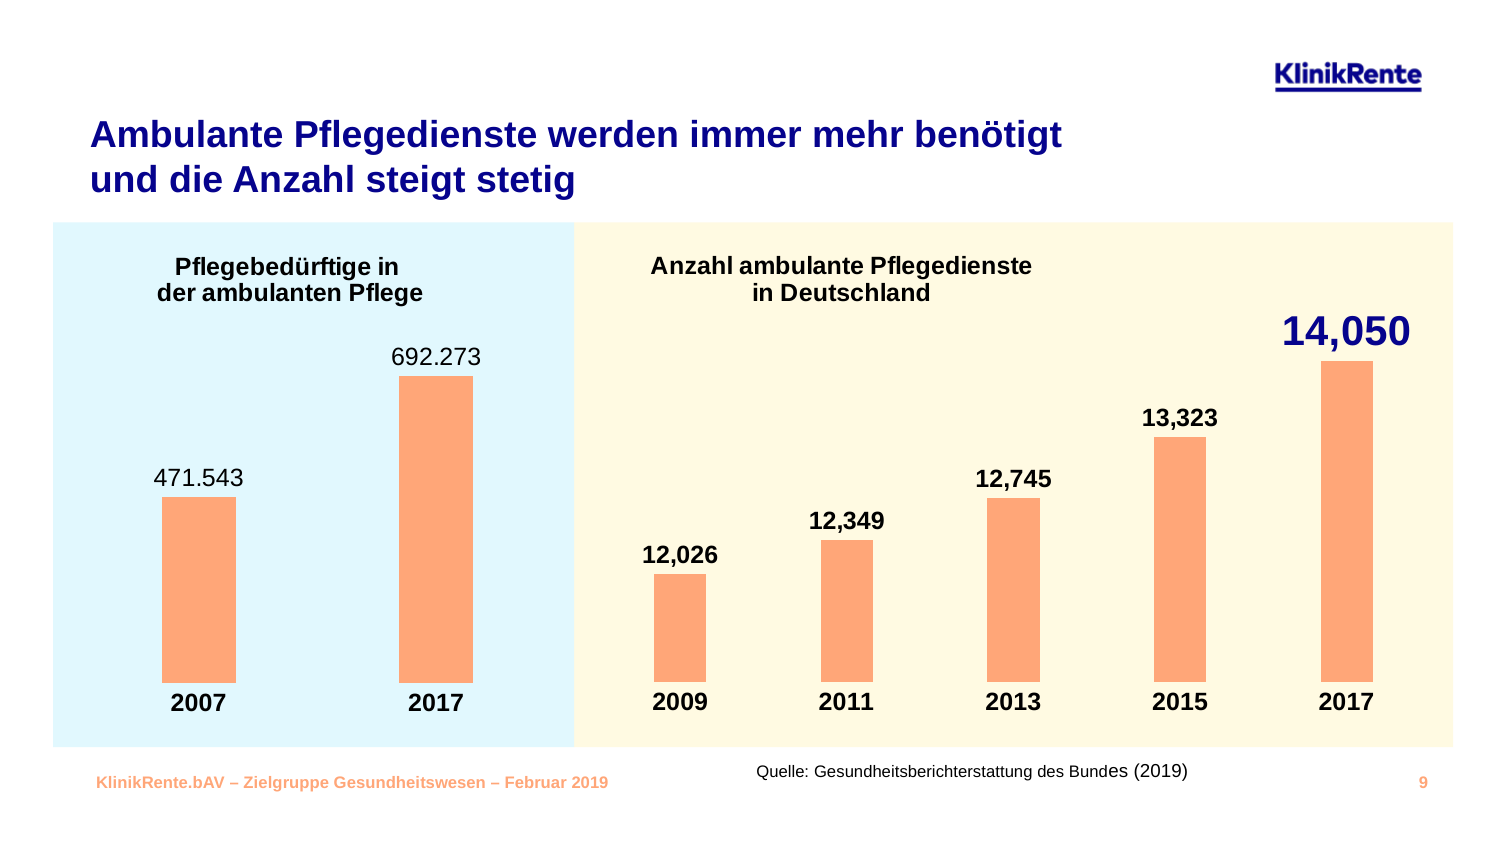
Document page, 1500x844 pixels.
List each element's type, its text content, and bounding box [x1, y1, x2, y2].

title Ambulante Pflegedienste werden immer mehr benötigt und die Anzahl steigt stetig [75, 102, 1500, 174]
picture [1257, 43, 1440, 102]
chart [52, 222, 1454, 748]
text_box Quelle: Gesundheitsberichterstattung des Bundes (2019) [736, 756, 1209, 793]
